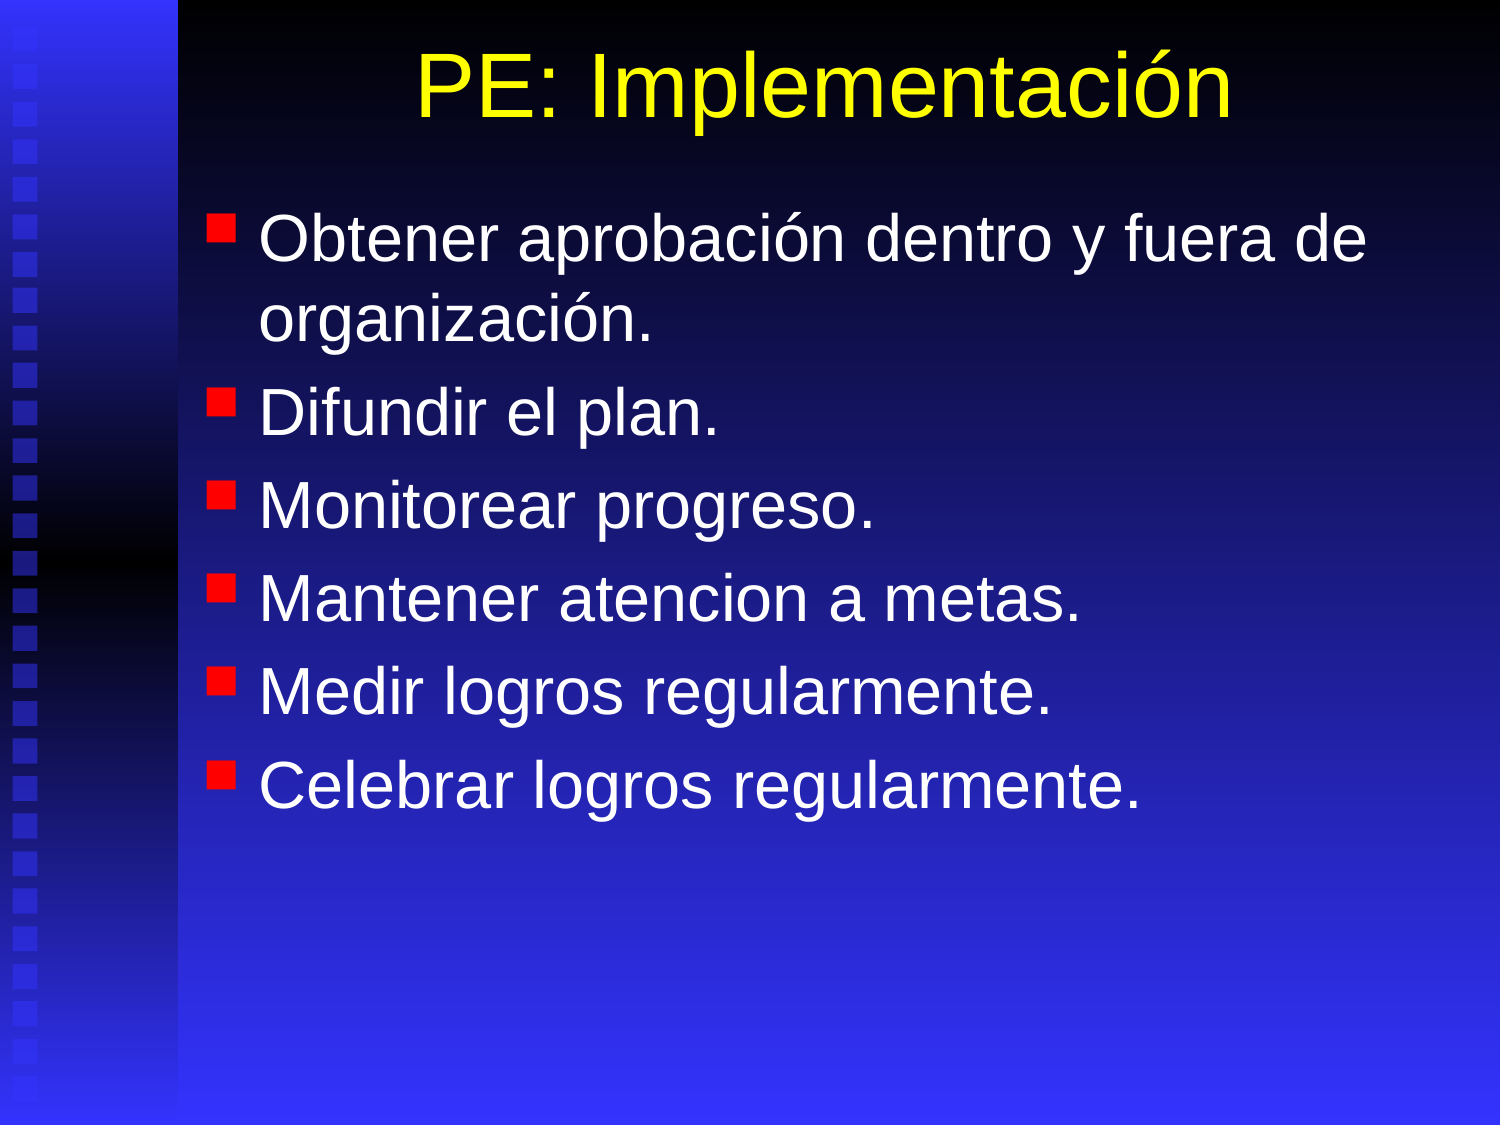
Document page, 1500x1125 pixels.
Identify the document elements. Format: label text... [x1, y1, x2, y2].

list Obtener aprobación dentro y fuera de organización. Difundir el plan. Monitorear progreso. Mantener atencion a metas. Medir logros regularmente. Celebrar logros regularmente. [187, 187, 1468, 995]
title PE: Implementación [187, 0, 1463, 176]
